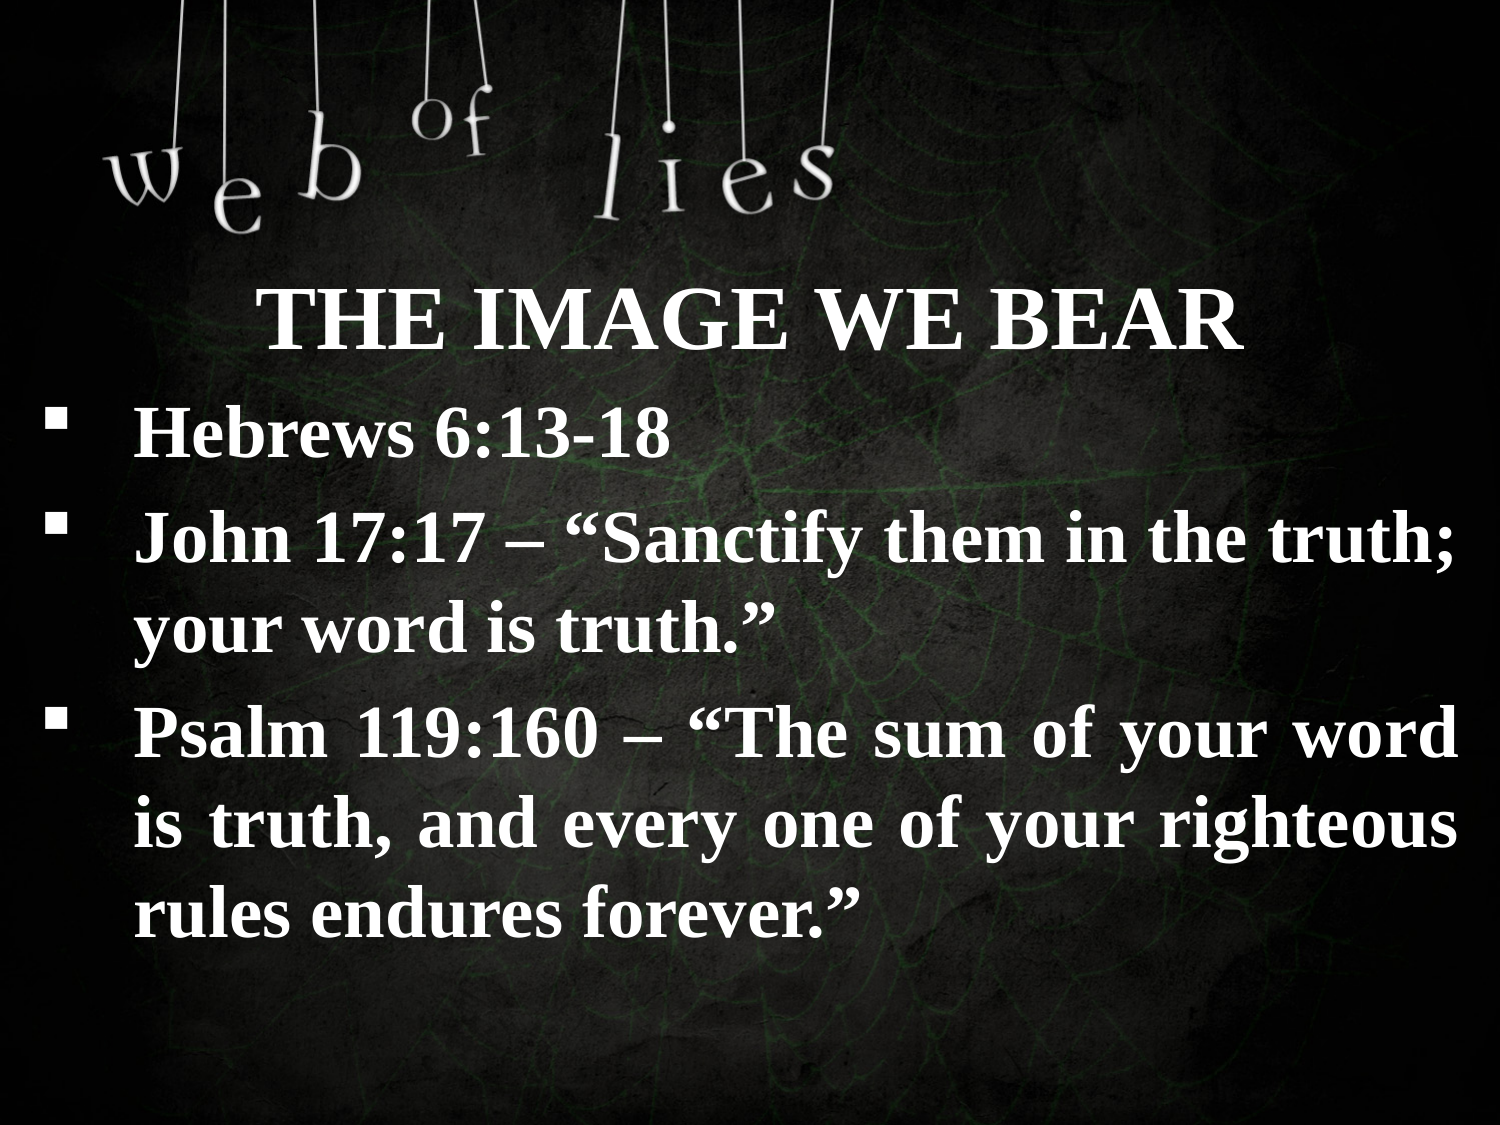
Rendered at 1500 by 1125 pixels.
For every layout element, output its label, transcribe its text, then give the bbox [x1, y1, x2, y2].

picture [0, 0, 1500, 1125]
subtitle THE IMAGE WE BEAR Hebrews 6:13-18 John 17:17 – “Sanctify them in the truth; your word is truth.” Psalm 119:160 – “The sum of your word is truth, and every one of your righteous rules endures forever.” [24, 249, 1475, 1100]
